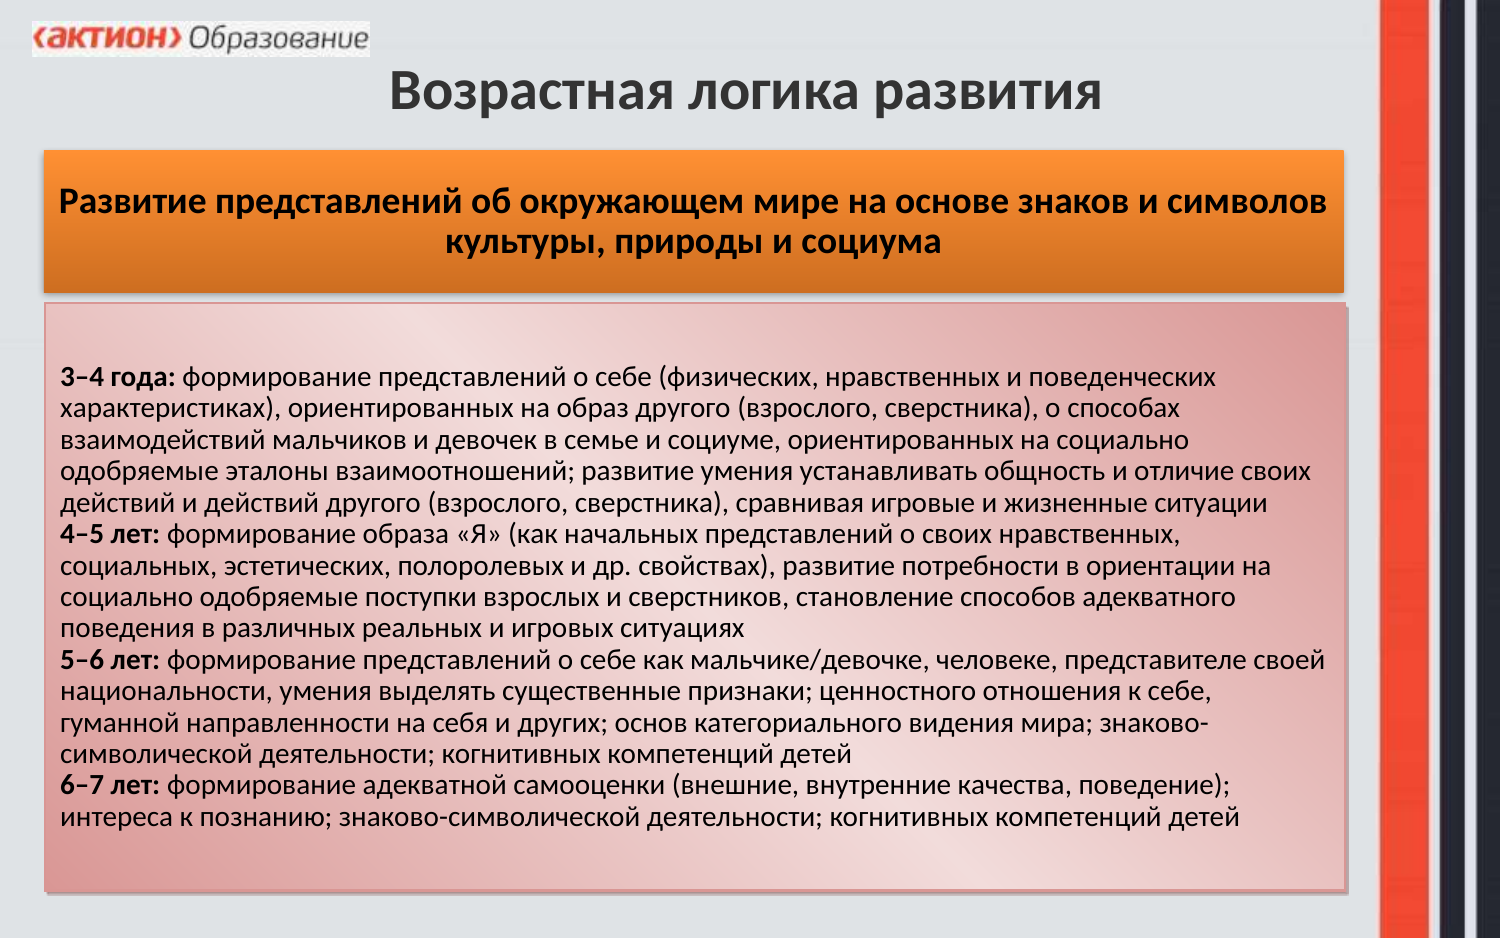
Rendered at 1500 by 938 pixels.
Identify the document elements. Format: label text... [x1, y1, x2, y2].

text_box 3–4 года: формирование представлений о себе (физических, нравственных и поведенческих характеристиках), ориентированных на образ другого (взрослого, сверстника), о способах взаимодействий мальчиков и девочек в семье и социуме, ориентированных на социально одобряемые эталоны взаимоотношений; развитие умения устанавливать общность и отличие своих действий и действий другого (взрослого, сверстника), сравнивая игровые и жизненные ситуации 4–5 лет: формирование образа «Я» (как начальных представлений о своих нравственных, социальных, эстетических, полоролевых и др. свойствах), развитие потребности в ориентации на социально одобряемые поступки взрослых и сверстников, становление способов адекватного поведения в различных реальных и игровых ситуациях 5–6 лет: формирование представлений о себе как мальчике/девочке, человеке, представителе своей национальности, умения выделять существенные признаки; ценностного отношения к себе, гуманной направленности на себя и других; основ категориального видения мира; знаково-символической деятельности; когнитивных компетенций детей 6–7 лет: формирование адекватной самооценки (внешние, внутренние качества, поведение); интереса к познанию; знаково-символической деятельности; когнитивных компетенций детей [45, 303, 1346, 891]
picture [0, 0, 1500, 938]
text_box Развитие представлений об окружающем мире на основе знаков и символов культуры, природы и социума [43, 150, 1344, 293]
title Возрастная логика развития [114, 44, 1379, 139]
